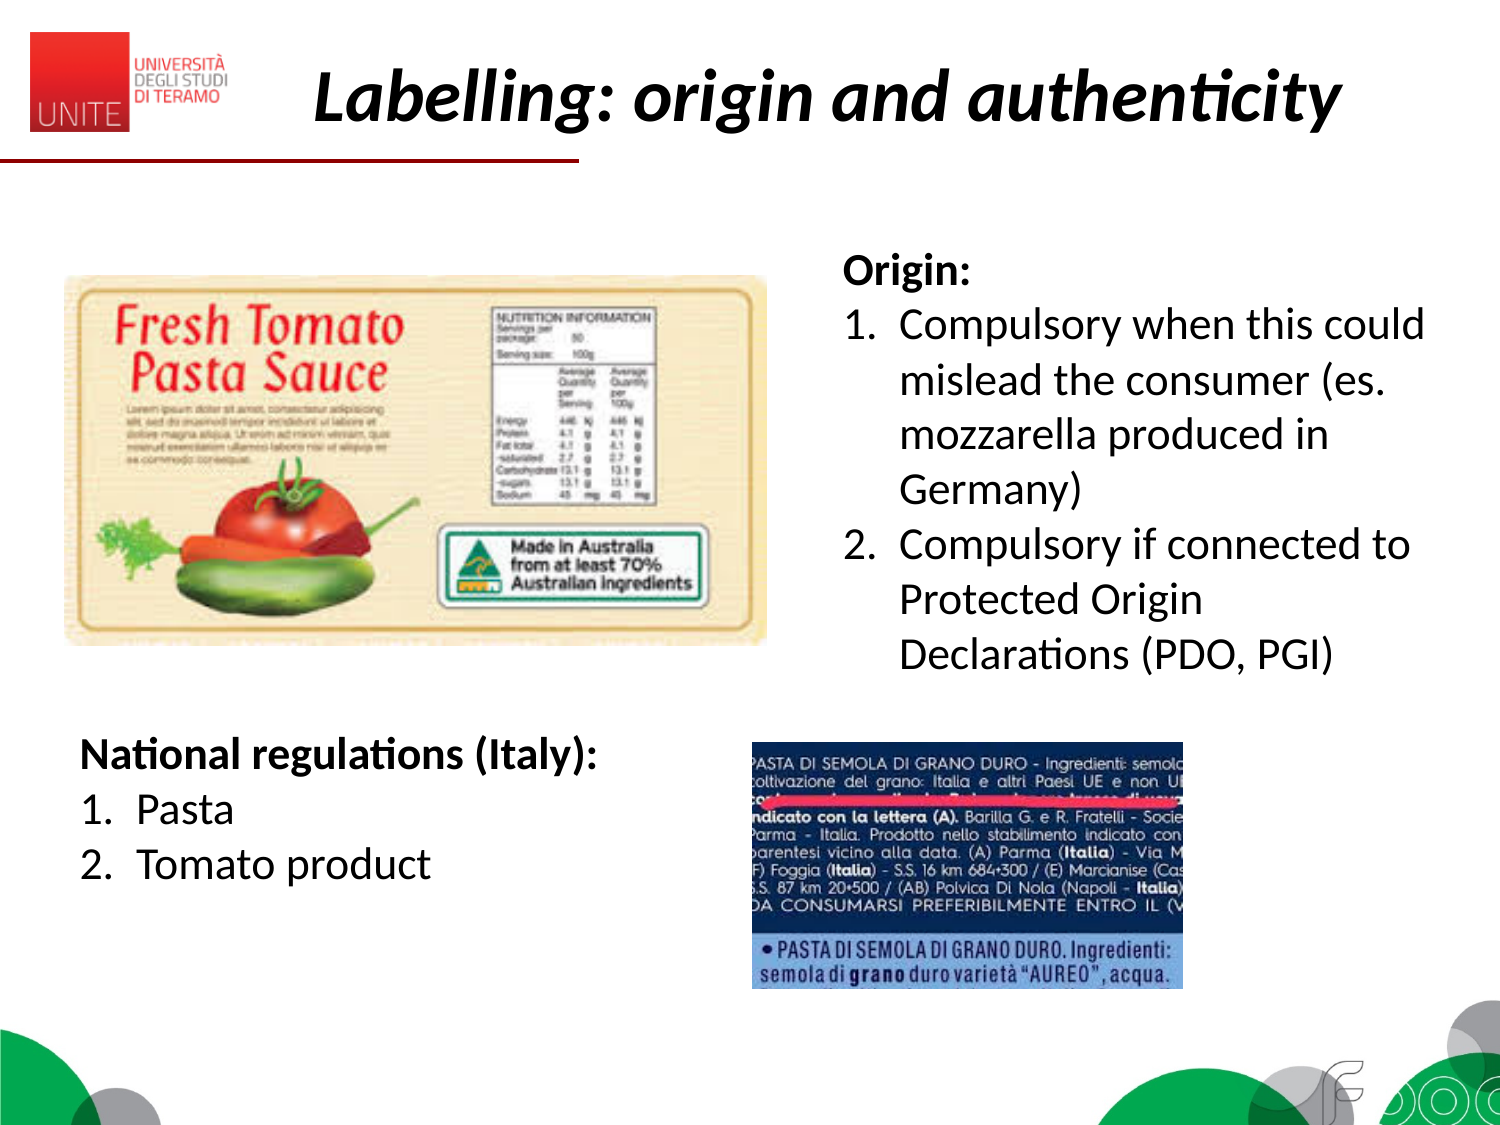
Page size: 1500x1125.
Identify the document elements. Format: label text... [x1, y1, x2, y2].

picture [0, 741, 1500, 1125]
text_box National regulations (Italy): Pasta Tomato product [64, 716, 691, 896]
picture [64, 275, 767, 647]
text_box Labelling: origin and authenticity [218, 4, 1439, 180]
picture [29, 32, 229, 132]
text_box Origin: Compulsory when this could mislead the consumer (es. mozzarella produced in Germany) Compulsory if connected to Protected Origin Declarations (PDO, PGI) [828, 231, 1455, 742]
